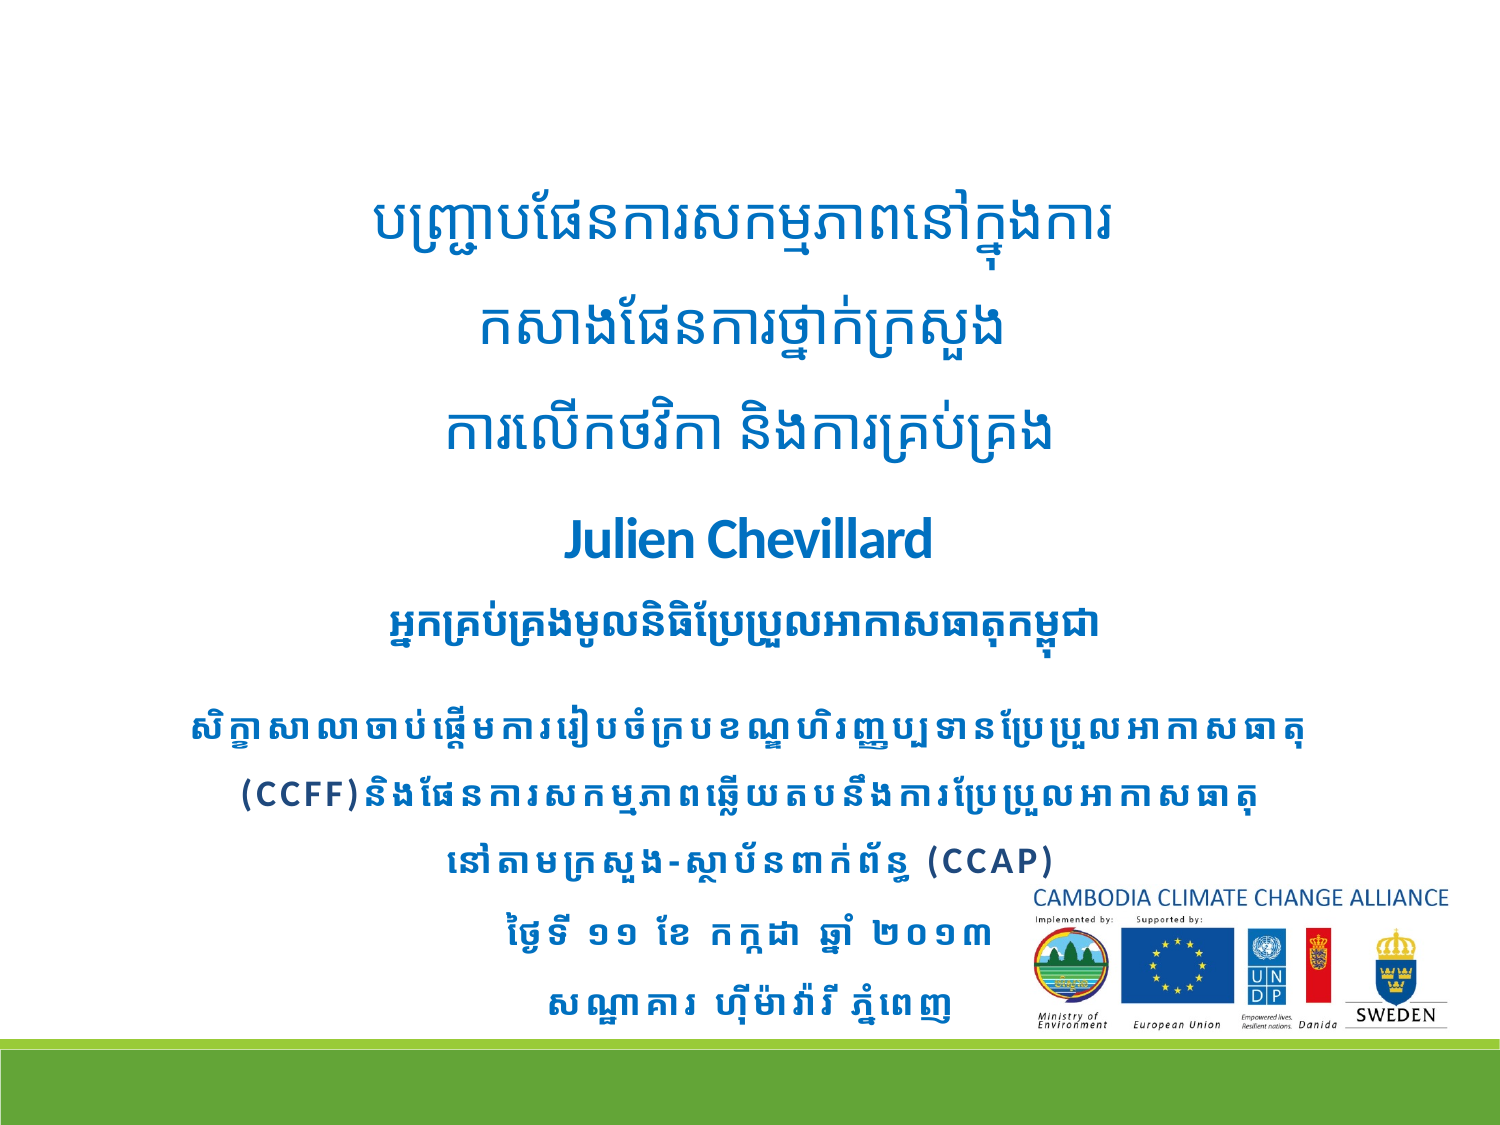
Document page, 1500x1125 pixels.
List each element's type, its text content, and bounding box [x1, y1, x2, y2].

picture [1030, 884, 1450, 1035]
subtitle សិក្ខាសាលាចាប់ផ្តើមការរៀបចំក្របខណ្ឌហិរញ្ញប្បទានប្រែប្រួលអាកាសធាតុ (CCFF)និងផែនការសកម្មភាពឆ្លើយតបនឹងការប្រែប្រួលអាកាសធាតុ នៅតាមក្រសួង-ស្ថាប័នពាក់ព័ន្ធ (CCAP) ថ្ងៃទី ១១ ខែ កក្កដា ឆ្នាំ ២០១៣ សណ្ឋាគារ ហ៊ីម៉ាវ៉ារី ភ្នំពេញ [112, 675, 1388, 845]
title បញ្រ្ជាបផែនការសកម្មភាពនៅក្នុងការ កសាងផែនការថ្នាក់ក្រសួង ការលើកថវិកា និងការគ្រប់គ្រង Julien Chevillard អ្នកគ្រប់គ្រងមូលនិធិប្រែប្រួលអាកាសធាតុកម្ពុជា [99, 212, 1400, 579]
